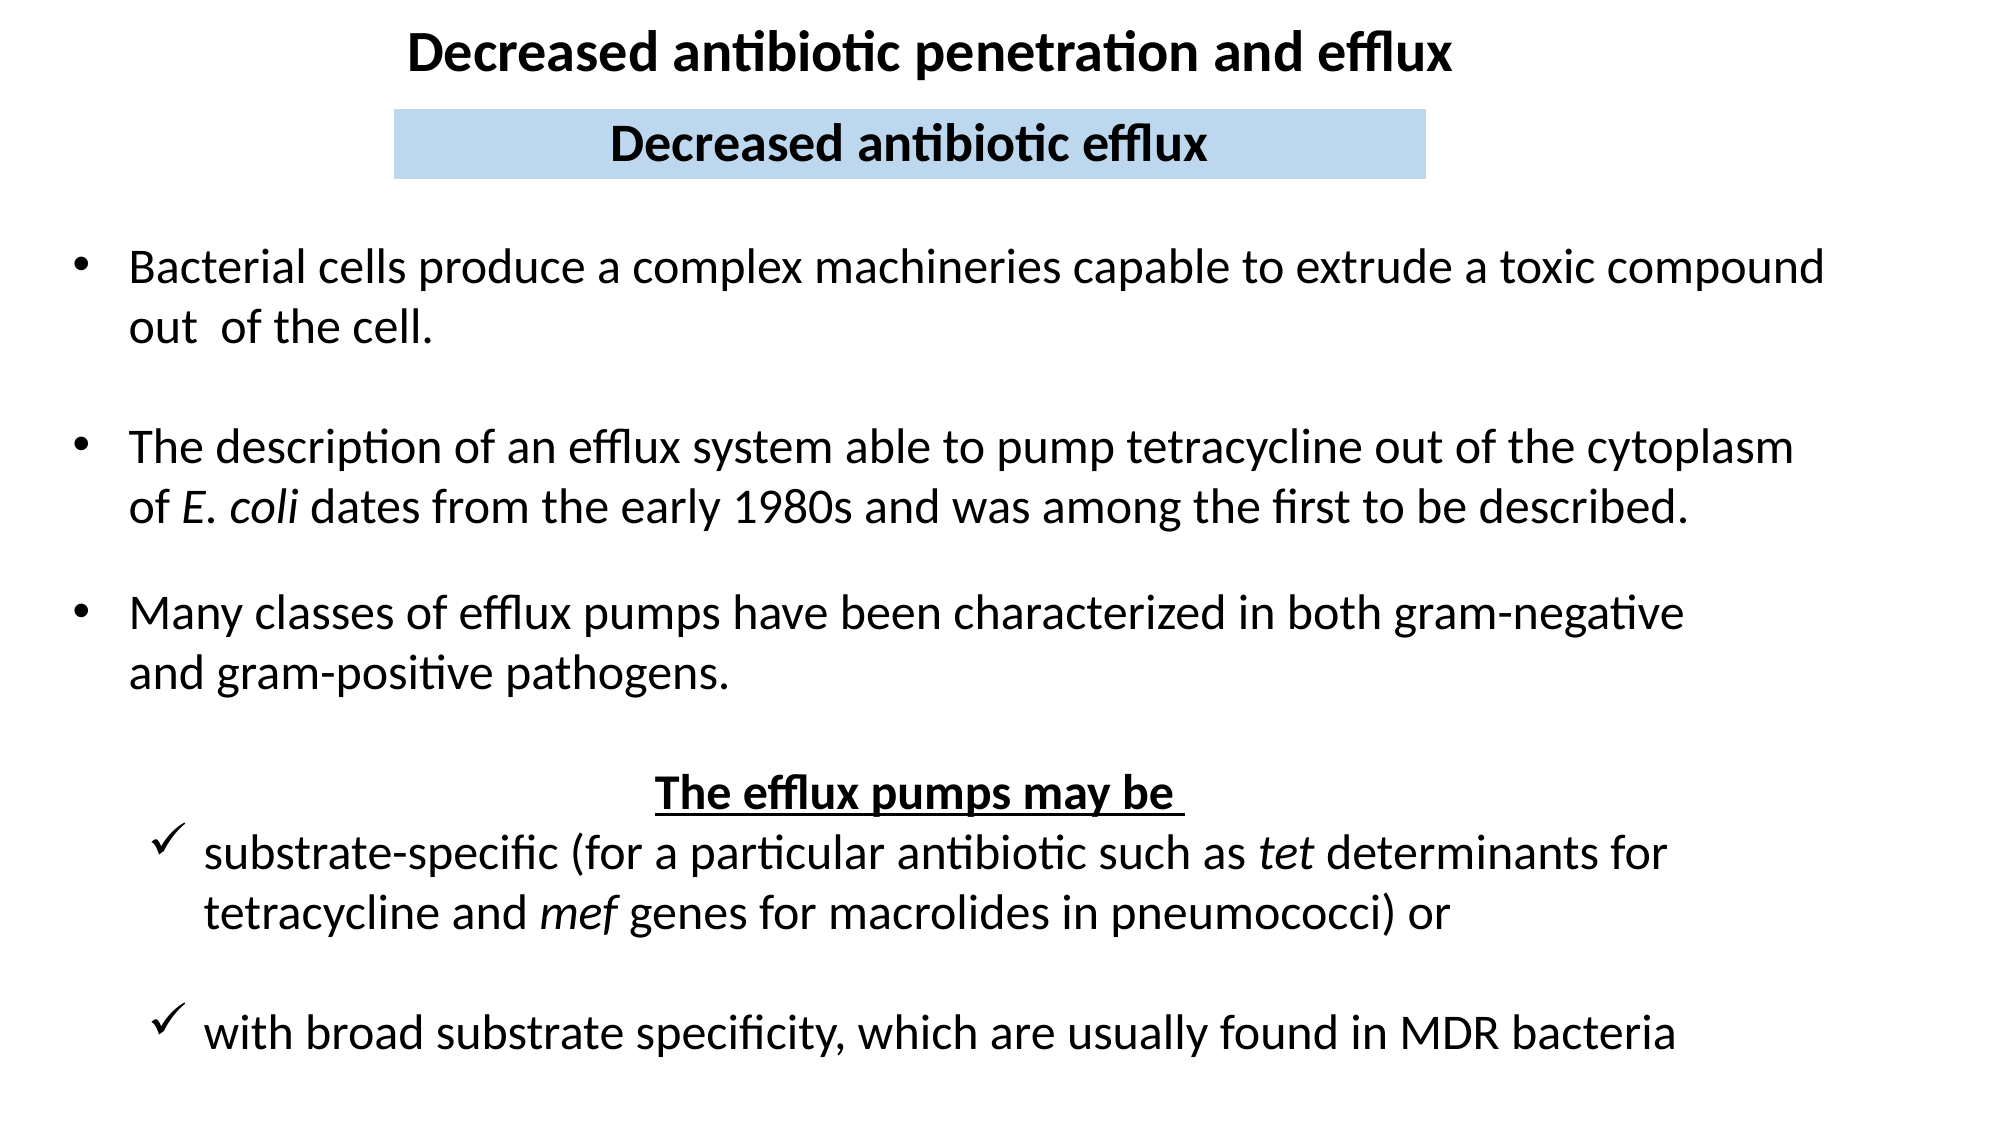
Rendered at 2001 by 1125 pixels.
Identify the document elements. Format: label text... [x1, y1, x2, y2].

text_box Decreased antibiotic efflux [391, 106, 1429, 182]
text_box Many classes of efflux pumps have been characterized in both gram-negative and gram-positive pathogens. The efflux pumps may be substrate-specific (for a particular antibiotic such as tet determinants for tetracycline and mef genes for macrolides in pneumococci) or with broad substrate specificity, which are usually found in MDR bacteria [57, 572, 1783, 1068]
text_box Bacterial cells produce a complex machineries capable to extrude a toxic compound out of the cell. The description of an efflux system able to pump tetracycline out of the cytoplasm of E. coli dates from the early 1980s and was among the first to be described. [57, 226, 1862, 541]
list Decreased antibiotic penetration and efflux [392, 13, 2000, 107]
